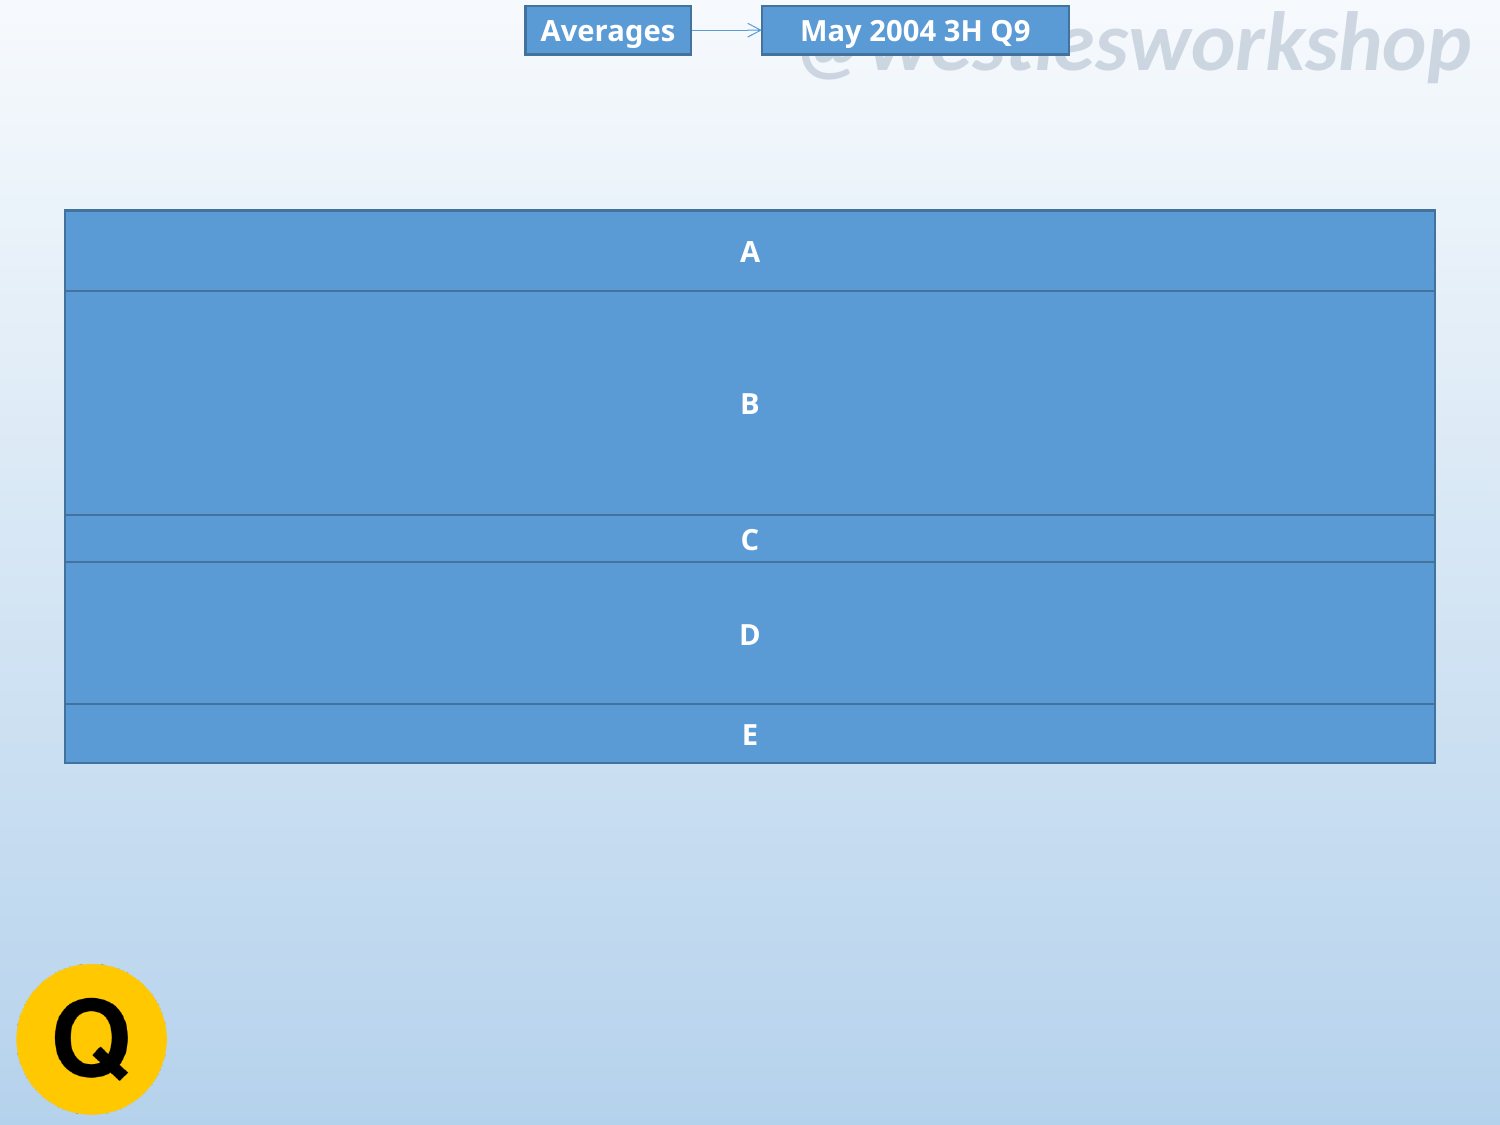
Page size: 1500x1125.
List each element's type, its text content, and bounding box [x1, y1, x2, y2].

text_box May 2004 3H Q9 [761, 5, 1070, 56]
picture [0, 940, 191, 1125]
text_box Averages [524, 5, 692, 56]
picture [64, 210, 1436, 764]
